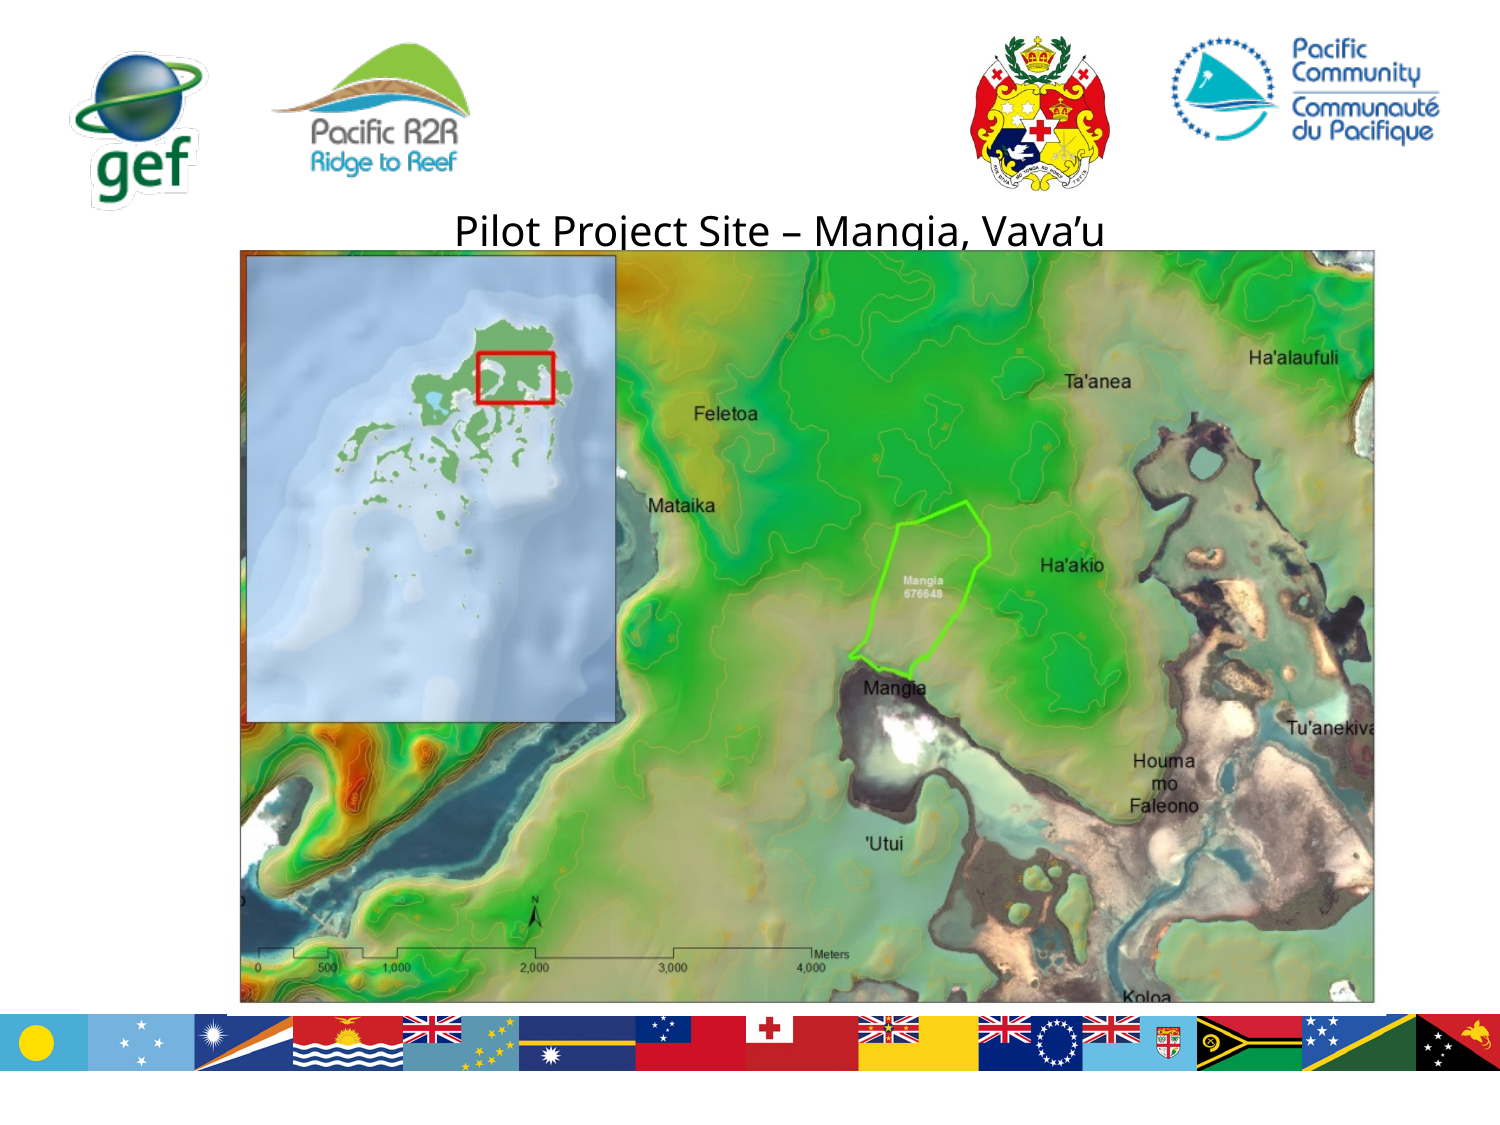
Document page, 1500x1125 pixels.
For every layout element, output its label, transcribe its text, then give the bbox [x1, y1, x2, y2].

picture [0, 0, 1500, 1125]
text_box Pilot Project Site – Mangia, Vava’u [124, 197, 1435, 463]
